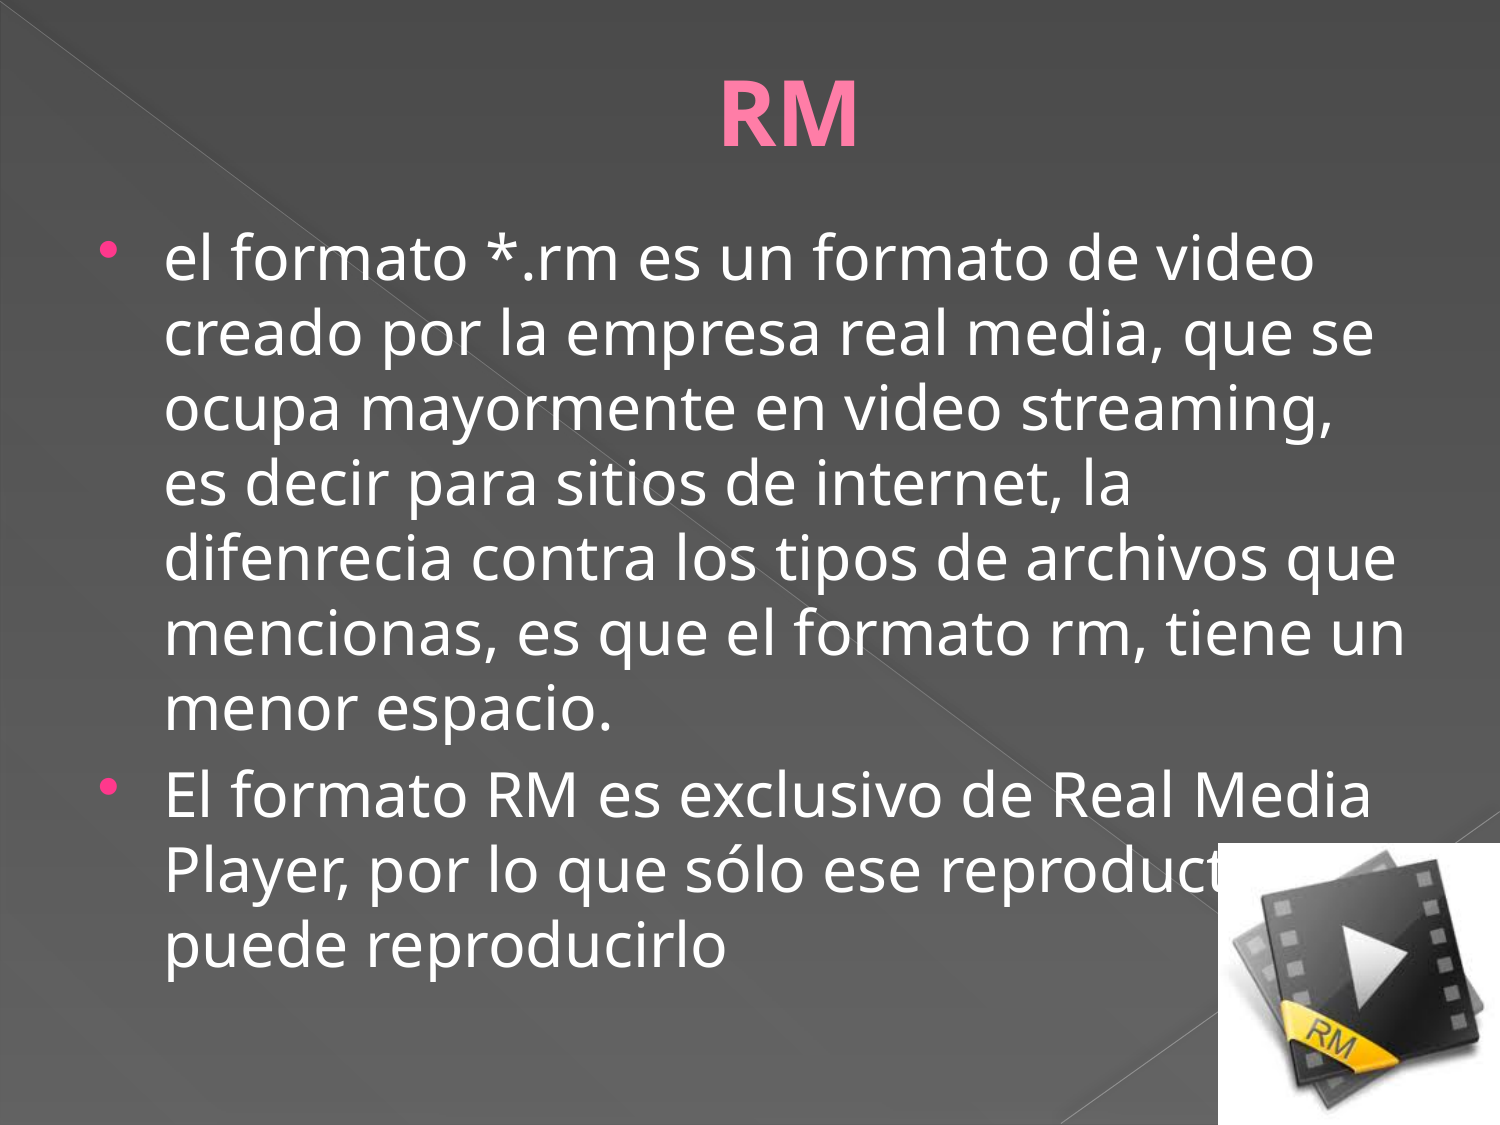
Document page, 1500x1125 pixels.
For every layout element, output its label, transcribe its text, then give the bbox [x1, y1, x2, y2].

title RM [75, 43, 1425, 176]
list el formato *.rm es un formato de video creado por la empresa real media, que se ocupa mayormente en video streaming, es decir para sitios de internet, la difenrecia contra los tipos de archivos que mencionas, es que el formato rm, tiene un menor espacio. El formato RM es exclusivo de Real Media Player, por lo que sólo ese reproductor puede reproducirlo [75, 210, 1425, 1059]
picture [1218, 843, 1500, 1125]
